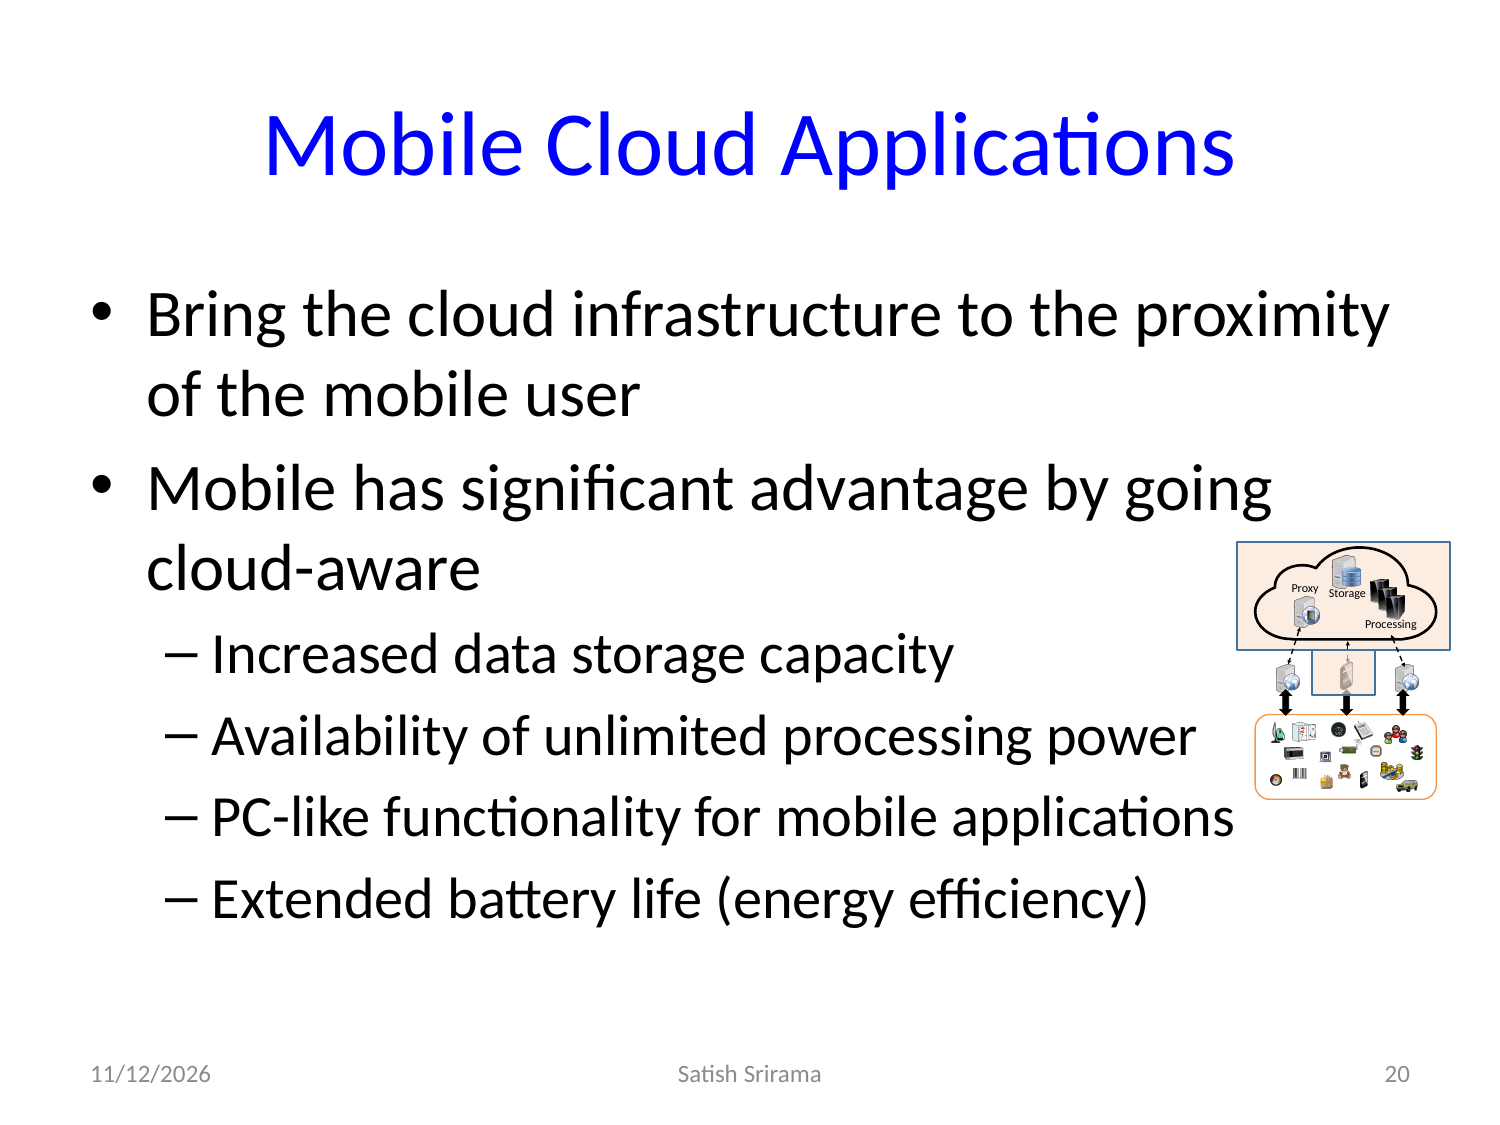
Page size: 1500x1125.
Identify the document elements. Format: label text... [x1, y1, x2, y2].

slide_number 20 [1074, 1042, 1425, 1103]
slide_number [75, 1042, 425, 1103]
title Mobile Cloud Applications [75, 45, 1425, 233]
text_box [1235, 540, 1452, 652]
list Bring the cloud infrastructure to the proximity of the mobile user Mobile has significant advantage by going cloud-aware Increased data storage capacity Availability of unlimited processing power PC-like functionality for mobile applications Extended battery life (energy efficiency) [75, 262, 1425, 1005]
footer Satish Srirama [512, 1042, 988, 1103]
picture [1253, 545, 1438, 801]
